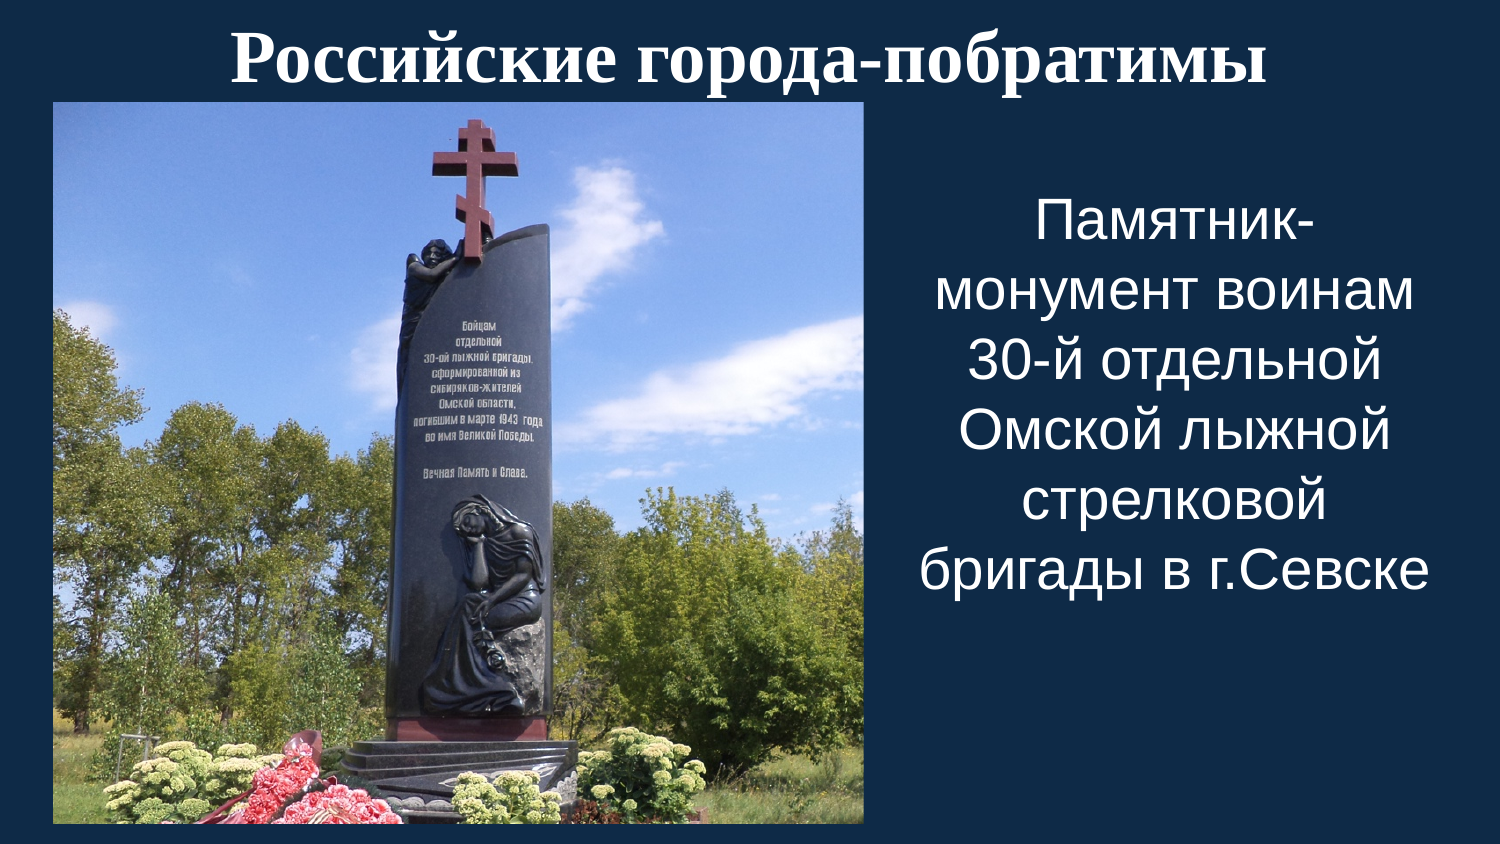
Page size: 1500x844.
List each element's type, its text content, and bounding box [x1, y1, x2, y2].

text_box Памятник-монумент воинам 30-й отдельной Омской лыжной стрелковой бригады в г.Севске [891, 173, 1459, 609]
text_box Российские города-побратимы [0, 0, 1500, 105]
picture [52, 102, 864, 824]
